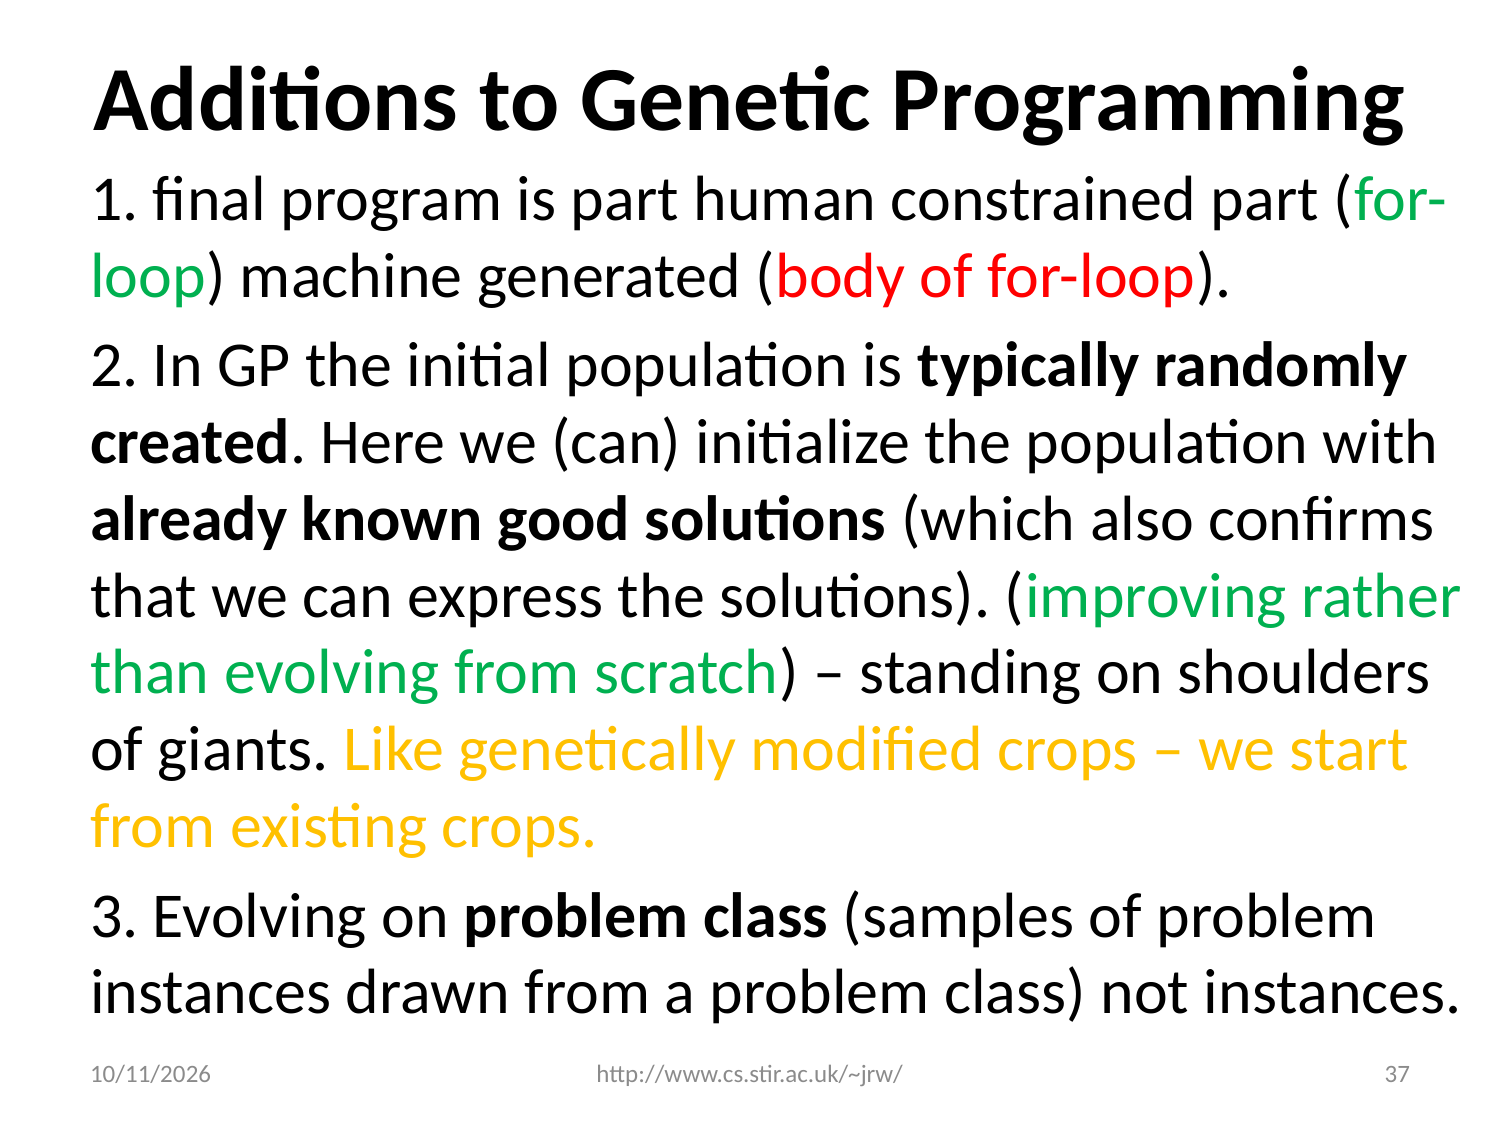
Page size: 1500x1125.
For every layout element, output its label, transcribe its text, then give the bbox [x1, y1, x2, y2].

slide_number 37 [1074, 1042, 1425, 1103]
list 1. final program is part human constrained part (for-loop) machine generated (body of for-loop). 2. In GP the initial population is typically randomly created. Here we (can) initialize the population with already known good solutions (which also confirms that we can express the solutions). (improving rather than evolving from scratch) – standing on shoulders of giants. Like genetically modified crops – we start from existing crops. 3. Evolving on problem class (samples of problem instances drawn from a problem class) not instances. [75, 149, 1500, 1047]
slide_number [75, 1042, 425, 1103]
footer http://www.cs.stir.ac.uk/~jrw/ [512, 1042, 988, 1103]
title Additions to Genetic Programming [0, 0, 1500, 188]
